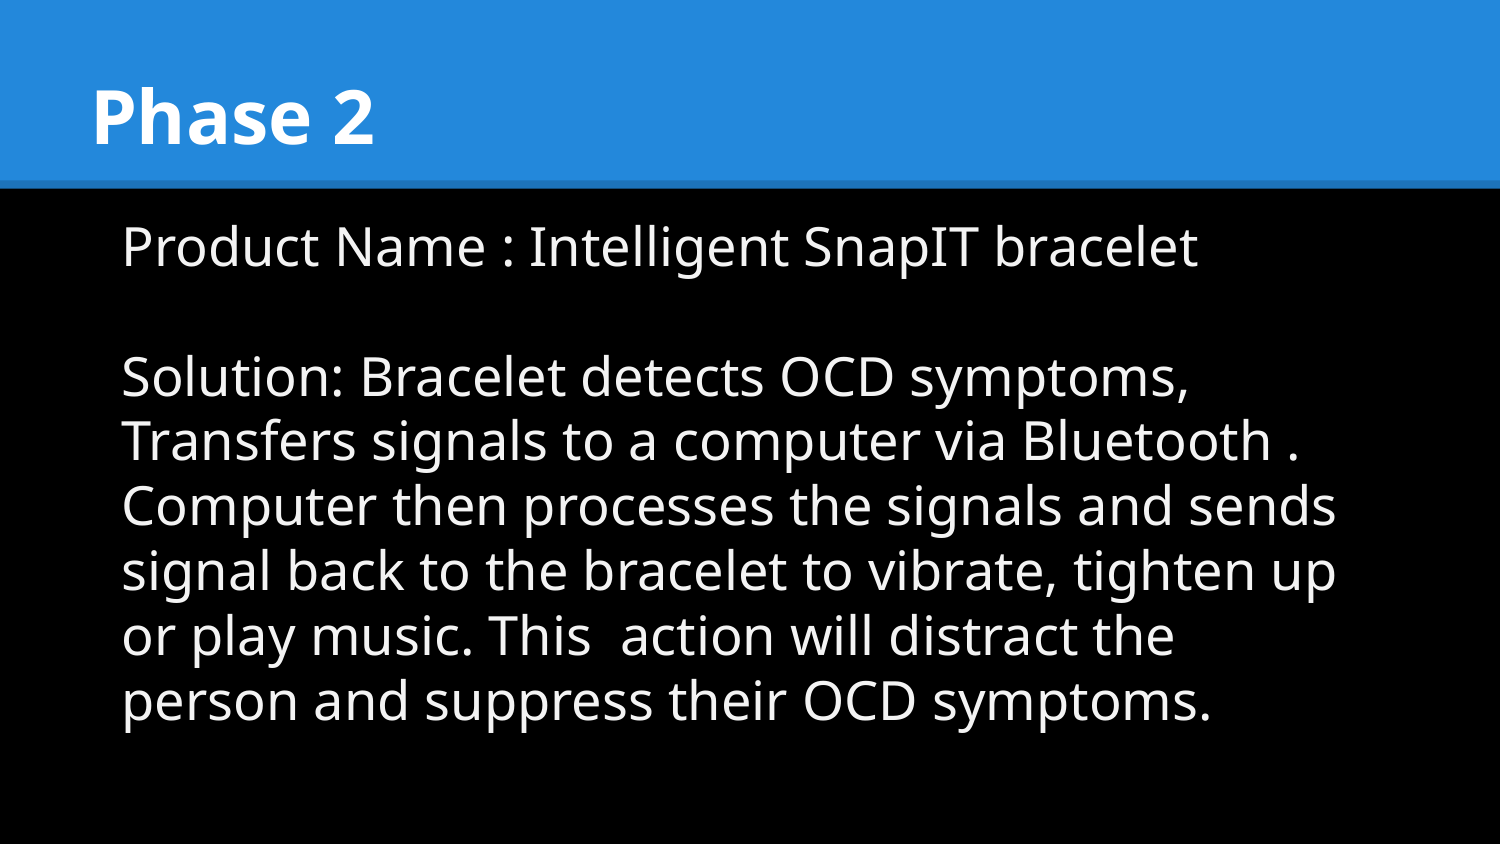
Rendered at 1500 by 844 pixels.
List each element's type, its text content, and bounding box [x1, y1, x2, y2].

list Product Name : Intelligent SnapIT bracelet Solution: Bracelet detects OCD symptoms, Transfers signals to a computer via Bluetooth . Computer then processes the signals and sends signal back to the bracelet to vibrate, tighten up or play music. This action will distract the person and suppress their OCD symptoms. comes in. This bracelet can detect OCD signals. When this bracelet detects the OCD signals, the bracelet will either tighten up, vibrate, or play music. You can choose which ever way you want it. This will distract you from doing your OCD actions. Every time you do an OCD action it will keep distracting you until you just walk away and stop it. [106, 196, 1373, 781]
title Phase 2 [75, 33, 1425, 175]
